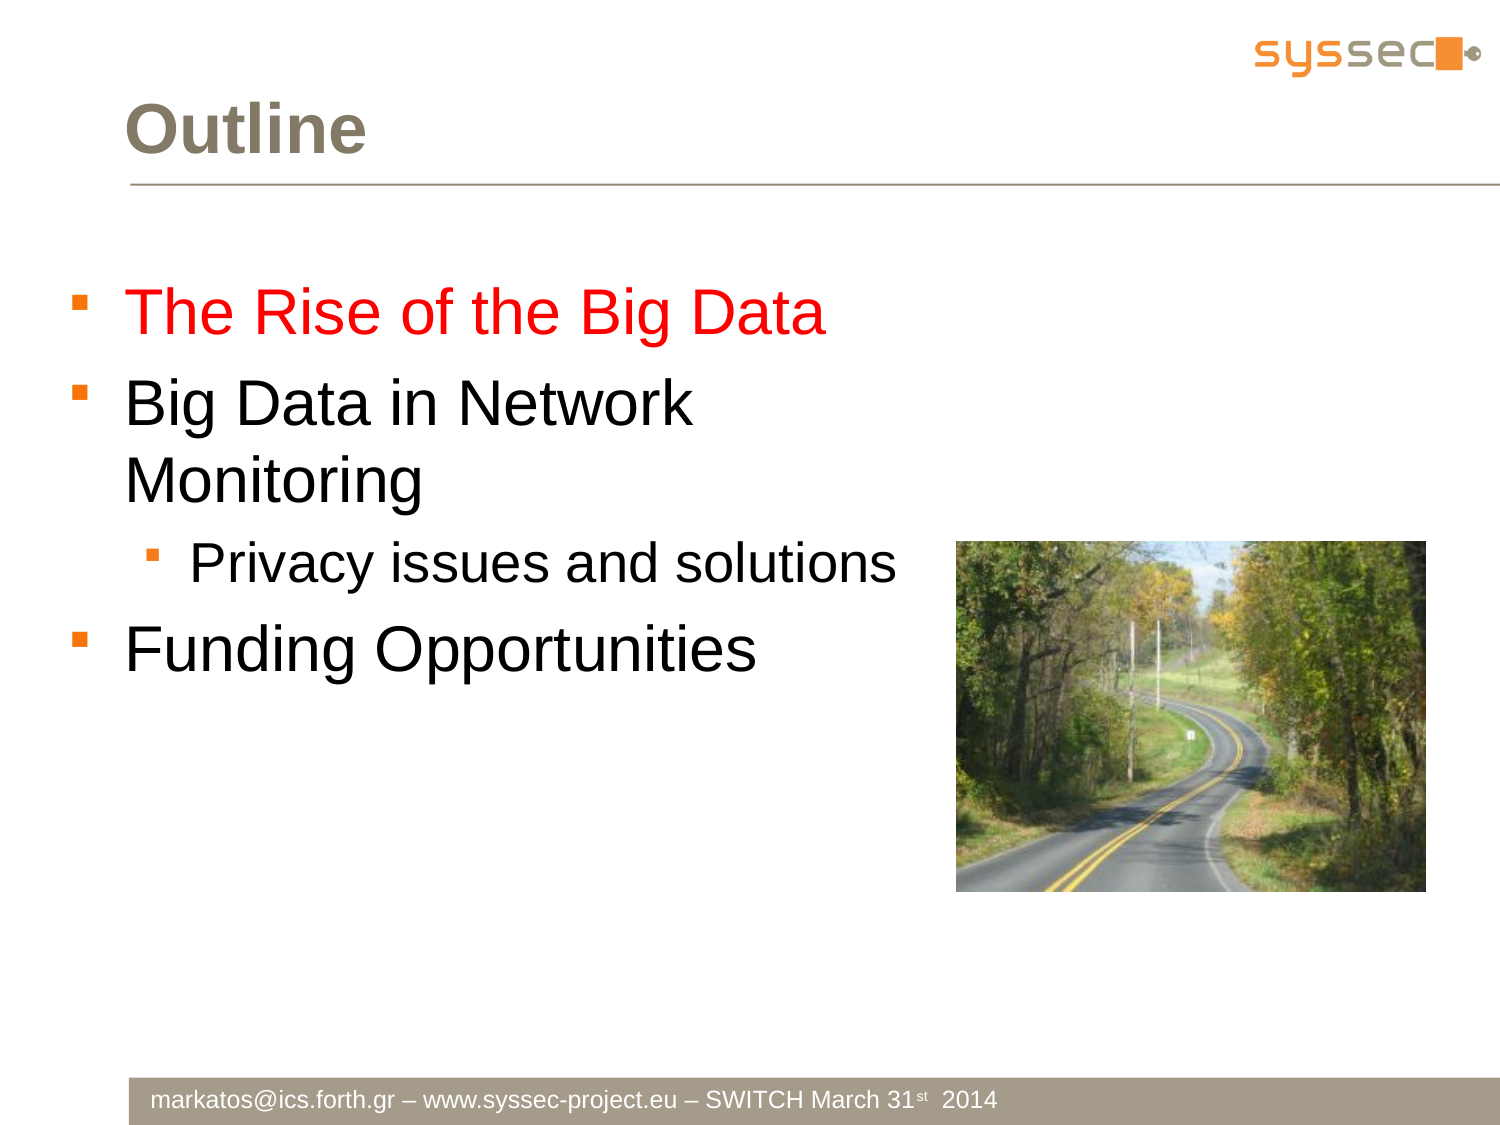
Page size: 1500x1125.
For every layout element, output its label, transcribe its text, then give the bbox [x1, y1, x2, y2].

picture [1231, 19, 1498, 90]
picture [955, 541, 1426, 893]
list The Rise of the Big Data Big Data in Network Monitoring Privacy issues and solutions Funding Opportunities [52, 262, 970, 1006]
title Outline [109, 42, 1426, 209]
